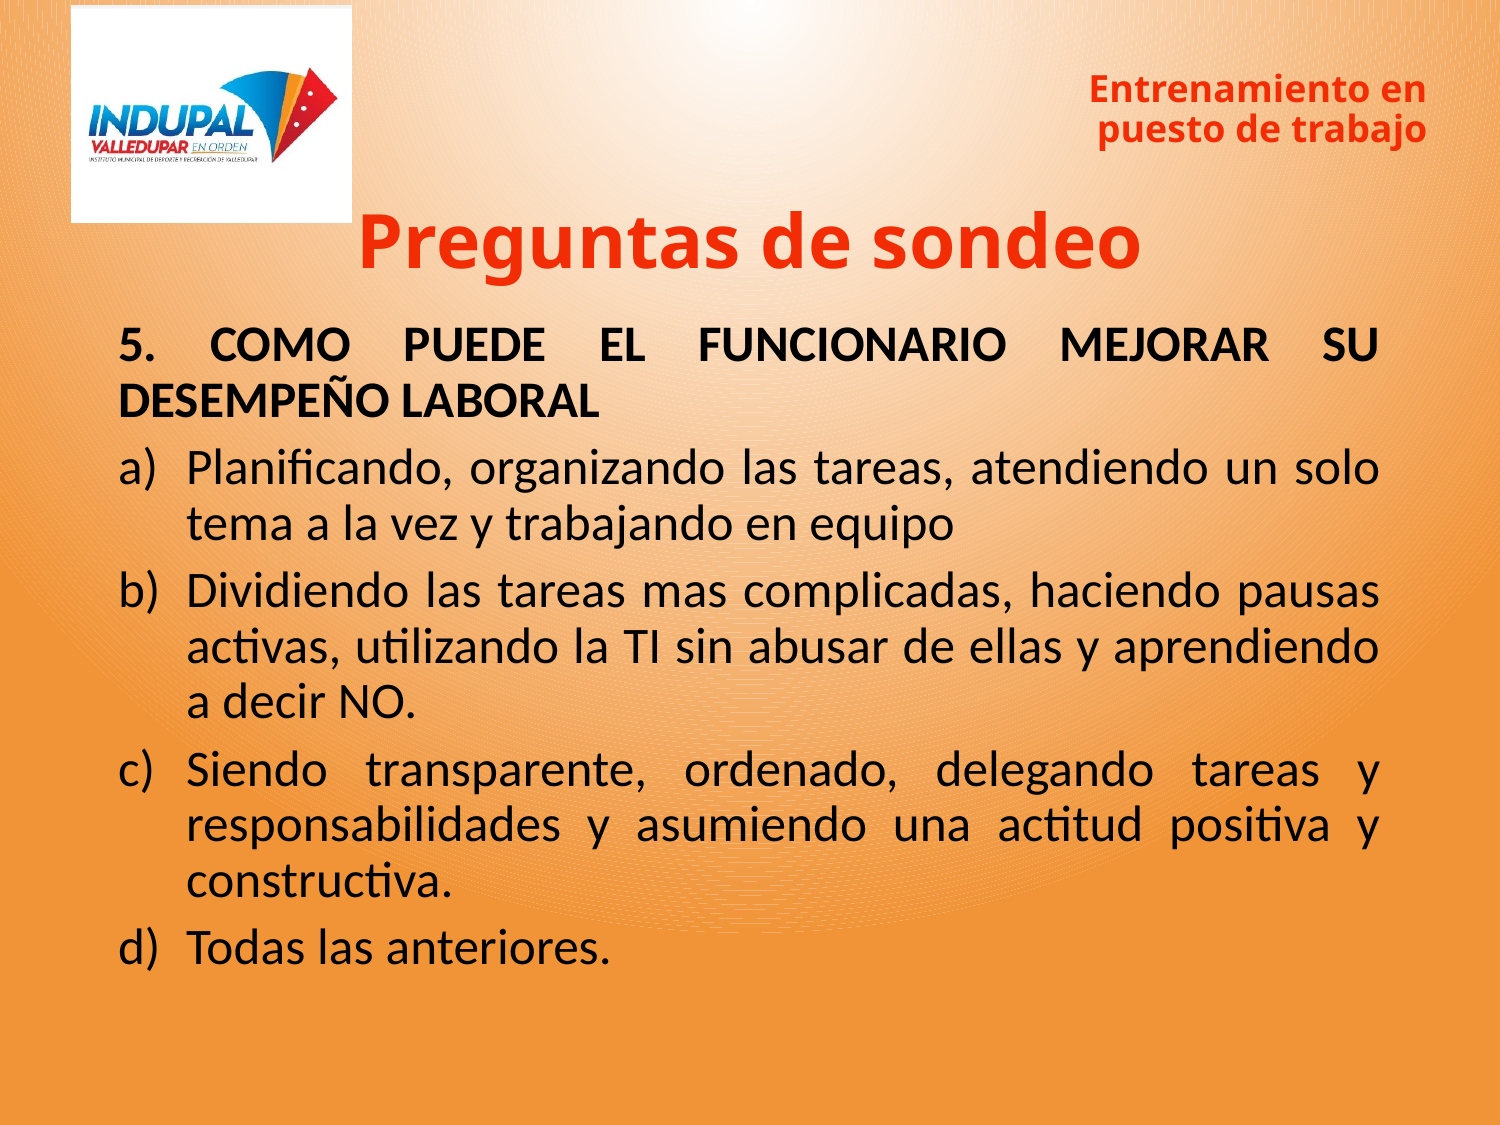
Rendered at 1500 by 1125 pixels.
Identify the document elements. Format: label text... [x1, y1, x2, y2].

title Preguntas de sondeo [103, 202, 1397, 288]
list 5. COMO PUEDE EL FUNCIONARIO MEJORAR SU DESEMPEÑO LABORAL Planificando, organizando las tareas, atendiendo un solo tema a la vez y trabajando en equipo Dividiendo las tareas mas complicadas, haciendo pausas activas, utilizando la TI sin abusar de ellas y aprendiendo a decir NO. Siendo transparente, ordenado, delegando tareas y responsabilidades y asumiendo una actitud positiva y constructiva. Todas las anteriores. [103, 310, 1397, 987]
text_box Entrenamiento en puesto de trabajo [352, 28, 1443, 192]
picture [71, 5, 352, 223]
